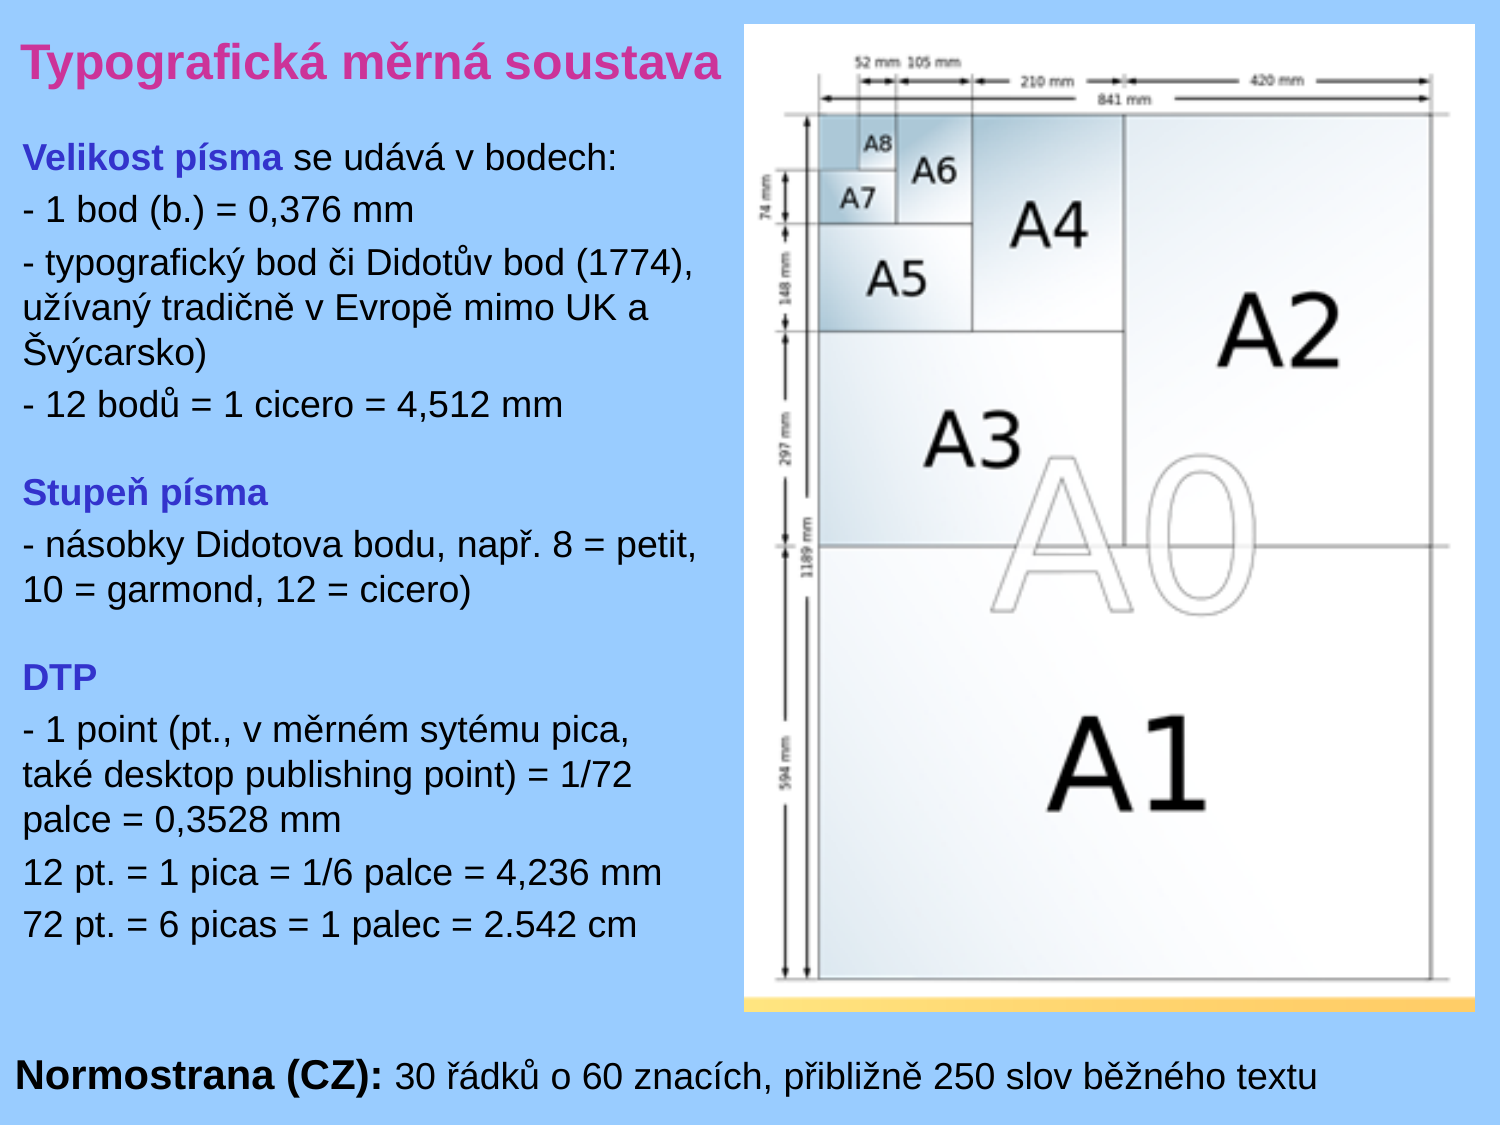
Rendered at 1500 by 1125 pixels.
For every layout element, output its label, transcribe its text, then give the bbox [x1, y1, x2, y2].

picture [744, 24, 1475, 1012]
text_box Typografická měrná soustava [5, 21, 1126, 97]
text_box Velikost písma se udává v bodech: - 1 bod (b.) = 0,376 mm - typografický bod či Didotův bod (1774), užívaný tradičně v Evropě mimo UK a Švýcarsko) - 12 bodů = 1 cicero = 4,512 mm Stupeň písma - násobky Didotova bodu, např. 8 = petit, 10 = garmond, 12 = cicero) DTP - 1 point (pt., v měrném sytému pica, také desktop publishing point) = 1/72 palce = 0,3528 mm 12 pt. = 1 pica = 1/6 palce = 4,236 mm 72 pt. = 6 picas = 1 palec = 2.542 cm [7, 125, 727, 953]
text_box Normostrana (CZ): 30 řádků o 60 znacích, přibližně 250 slov běžného textu [0, 1040, 1500, 1105]
